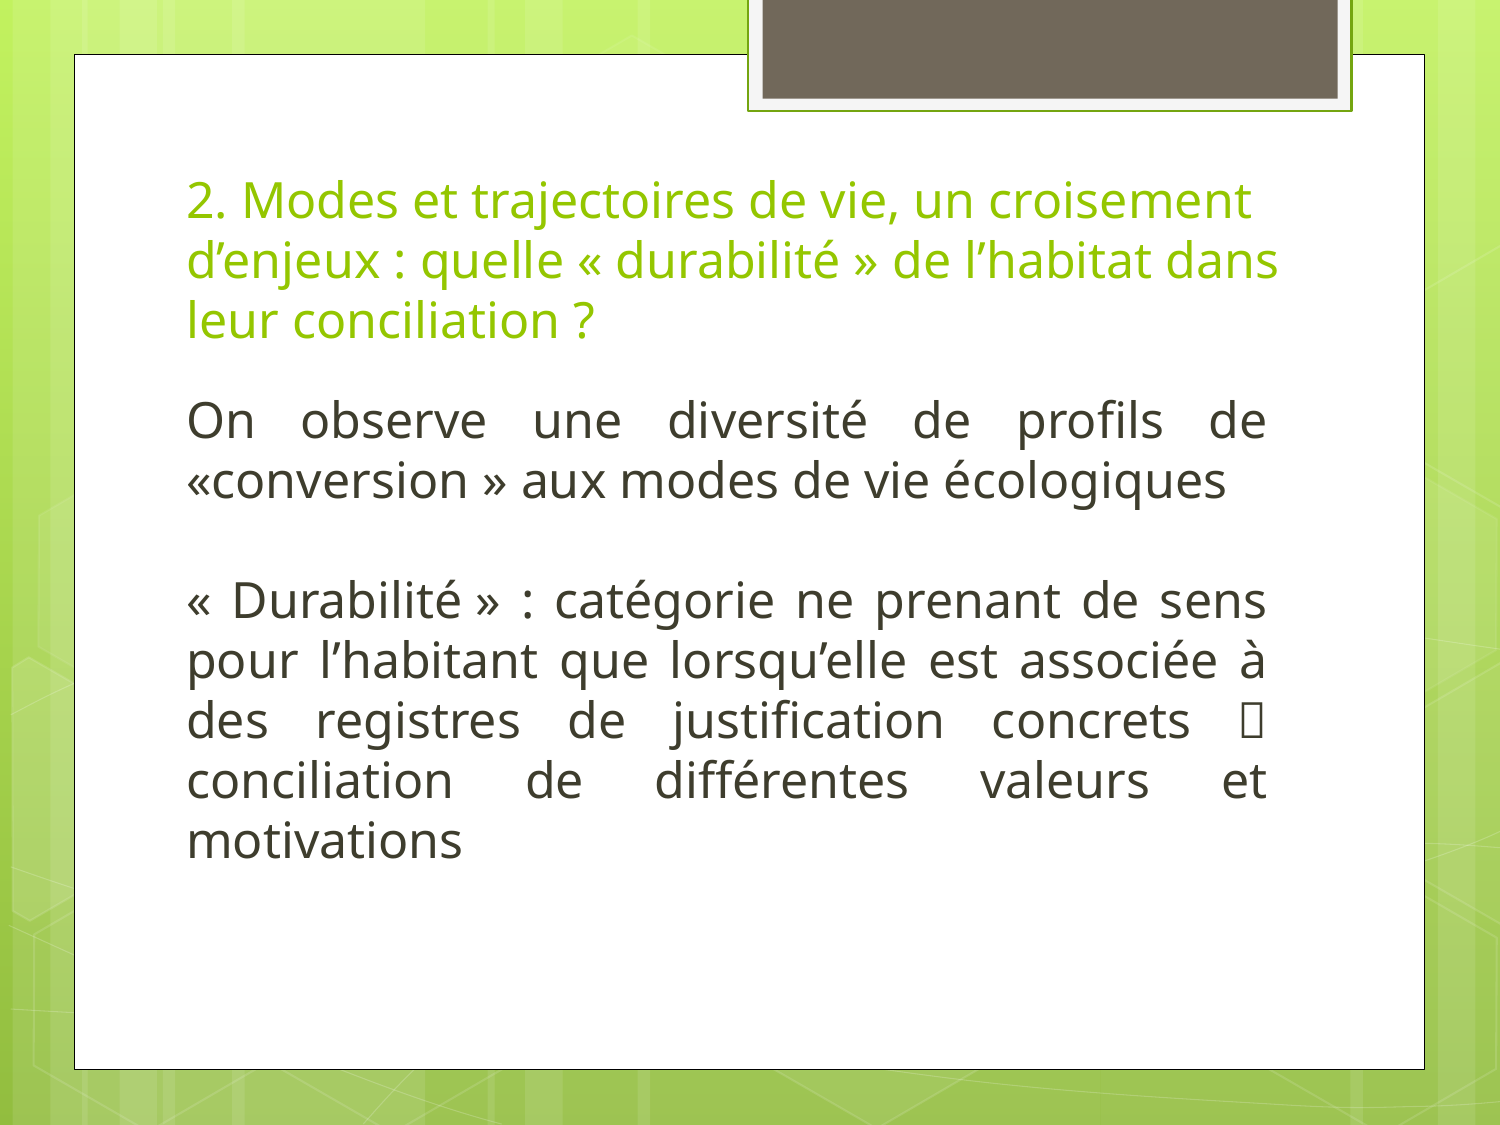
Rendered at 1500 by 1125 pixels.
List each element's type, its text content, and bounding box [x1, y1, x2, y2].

list On observe une diversité de profils de «conversion » aux modes de vie écologiques « Durabilité » : catégorie ne prenant de sens pour l’habitant que lorsqu’elle est associée à des registres de justification concrets  conciliation de différentes valeurs et motivations [171, 381, 1283, 957]
title 2. Modes et trajectoires de vie, un croisement d’enjeux : quelle « durabilité » de l’habitat dans leur conciliation ? [171, 168, 1324, 357]
